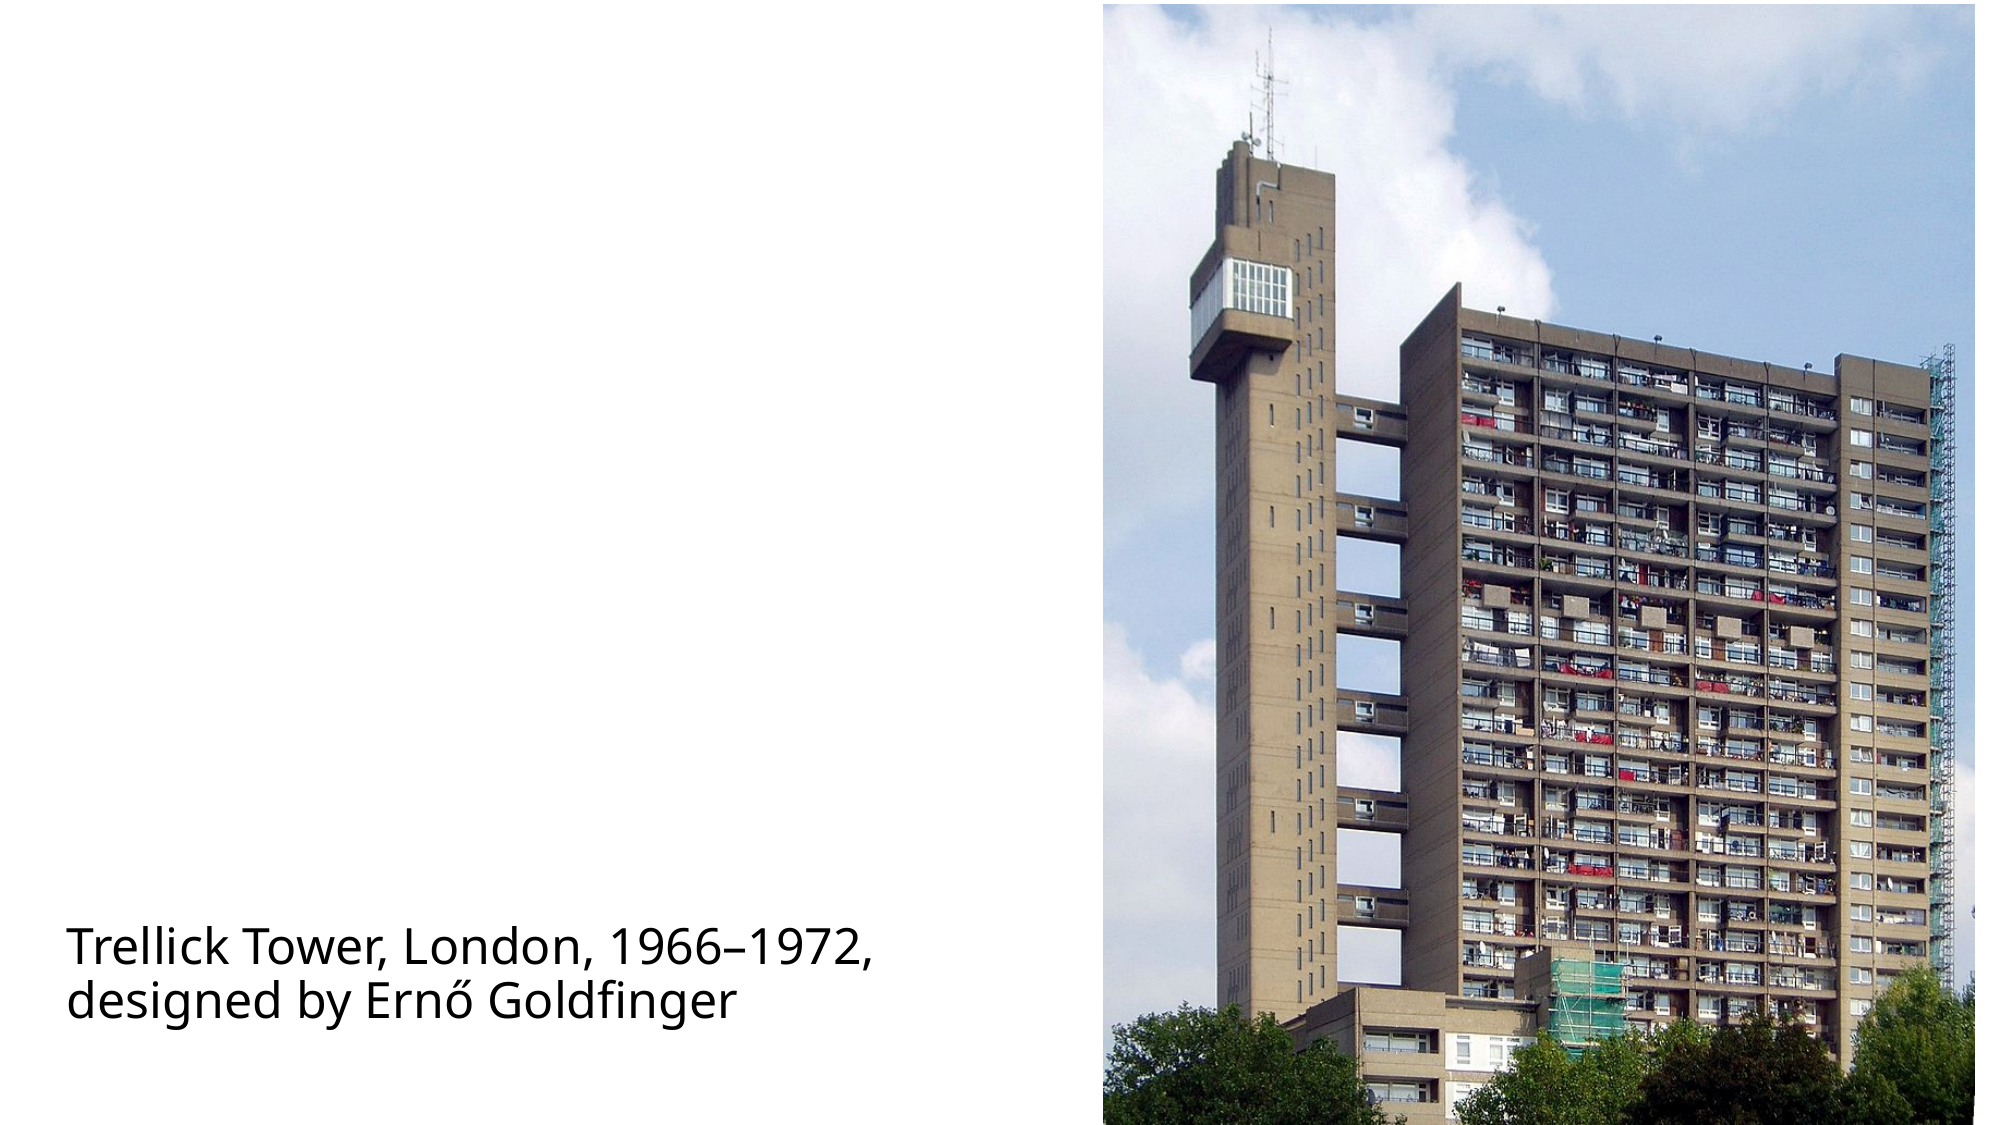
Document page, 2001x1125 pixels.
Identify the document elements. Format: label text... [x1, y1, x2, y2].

title Trellick Tower, London, 1966–1972, designed by Ernő Goldfinger [51, 879, 917, 1072]
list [1103, 4, 1975, 1125]
